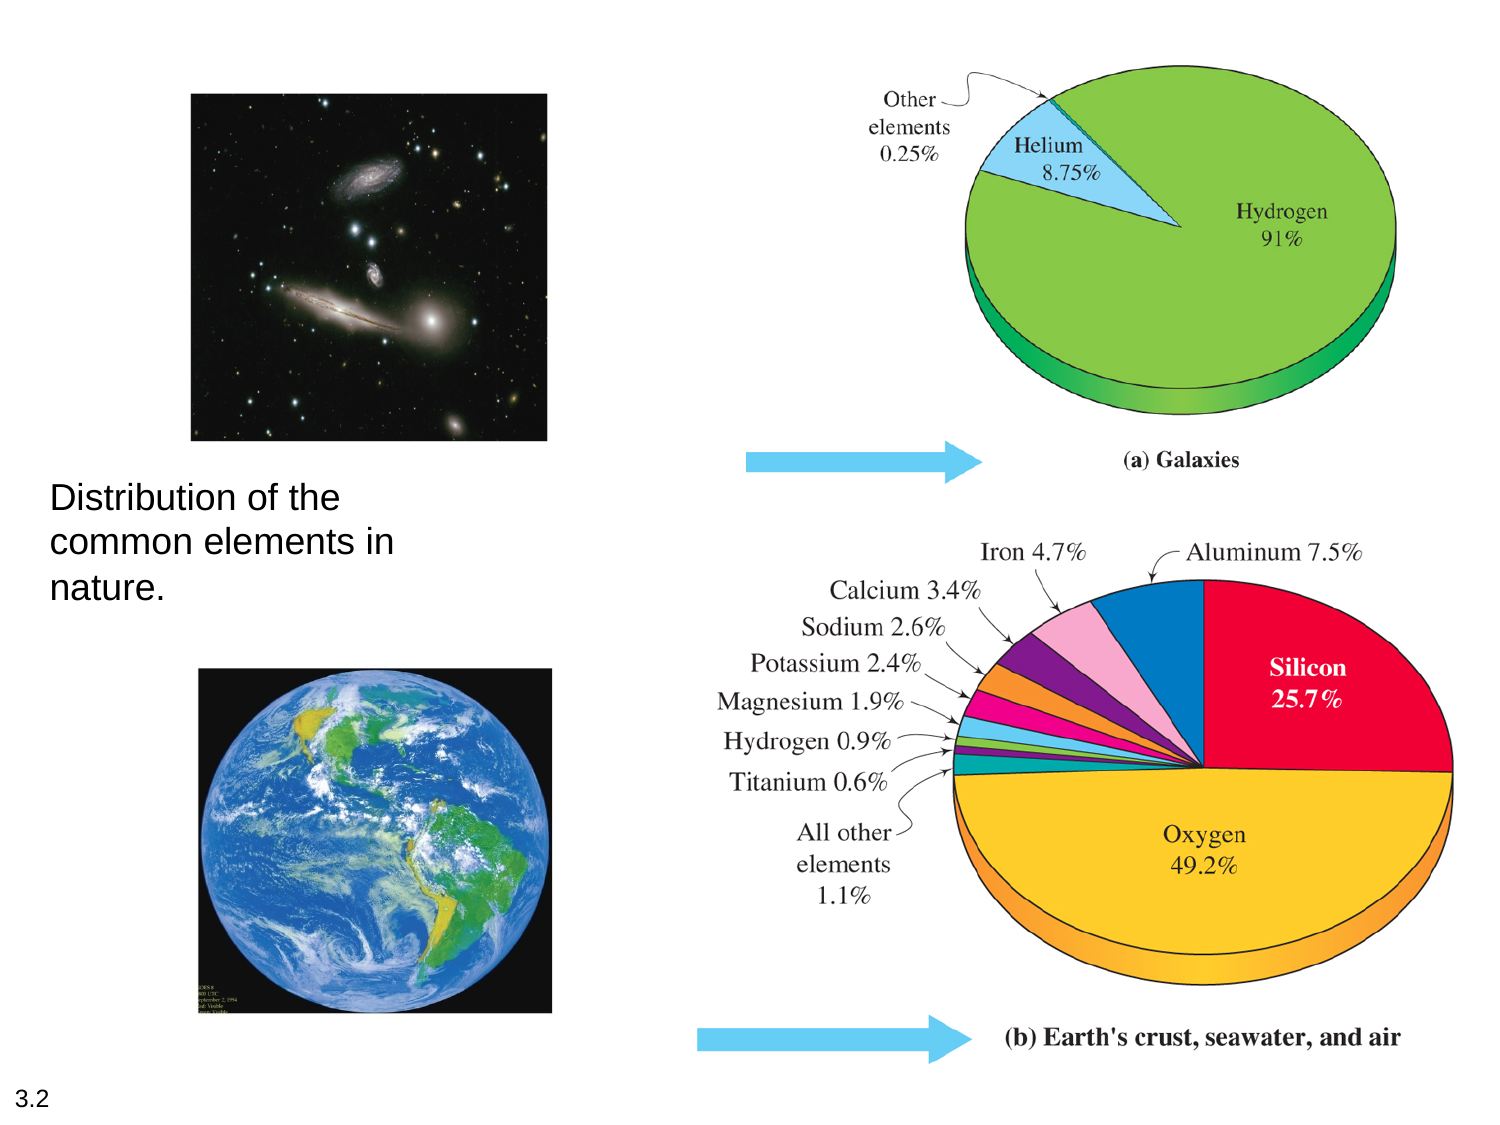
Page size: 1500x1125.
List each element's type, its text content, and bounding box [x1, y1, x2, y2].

picture [174, 87, 563, 448]
picture [137, 662, 613, 1019]
text_box 3.2 [0, 1074, 100, 1120]
picture [687, 24, 1463, 1094]
text_box Distribution of the common elements in nature. [34, 465, 435, 615]
